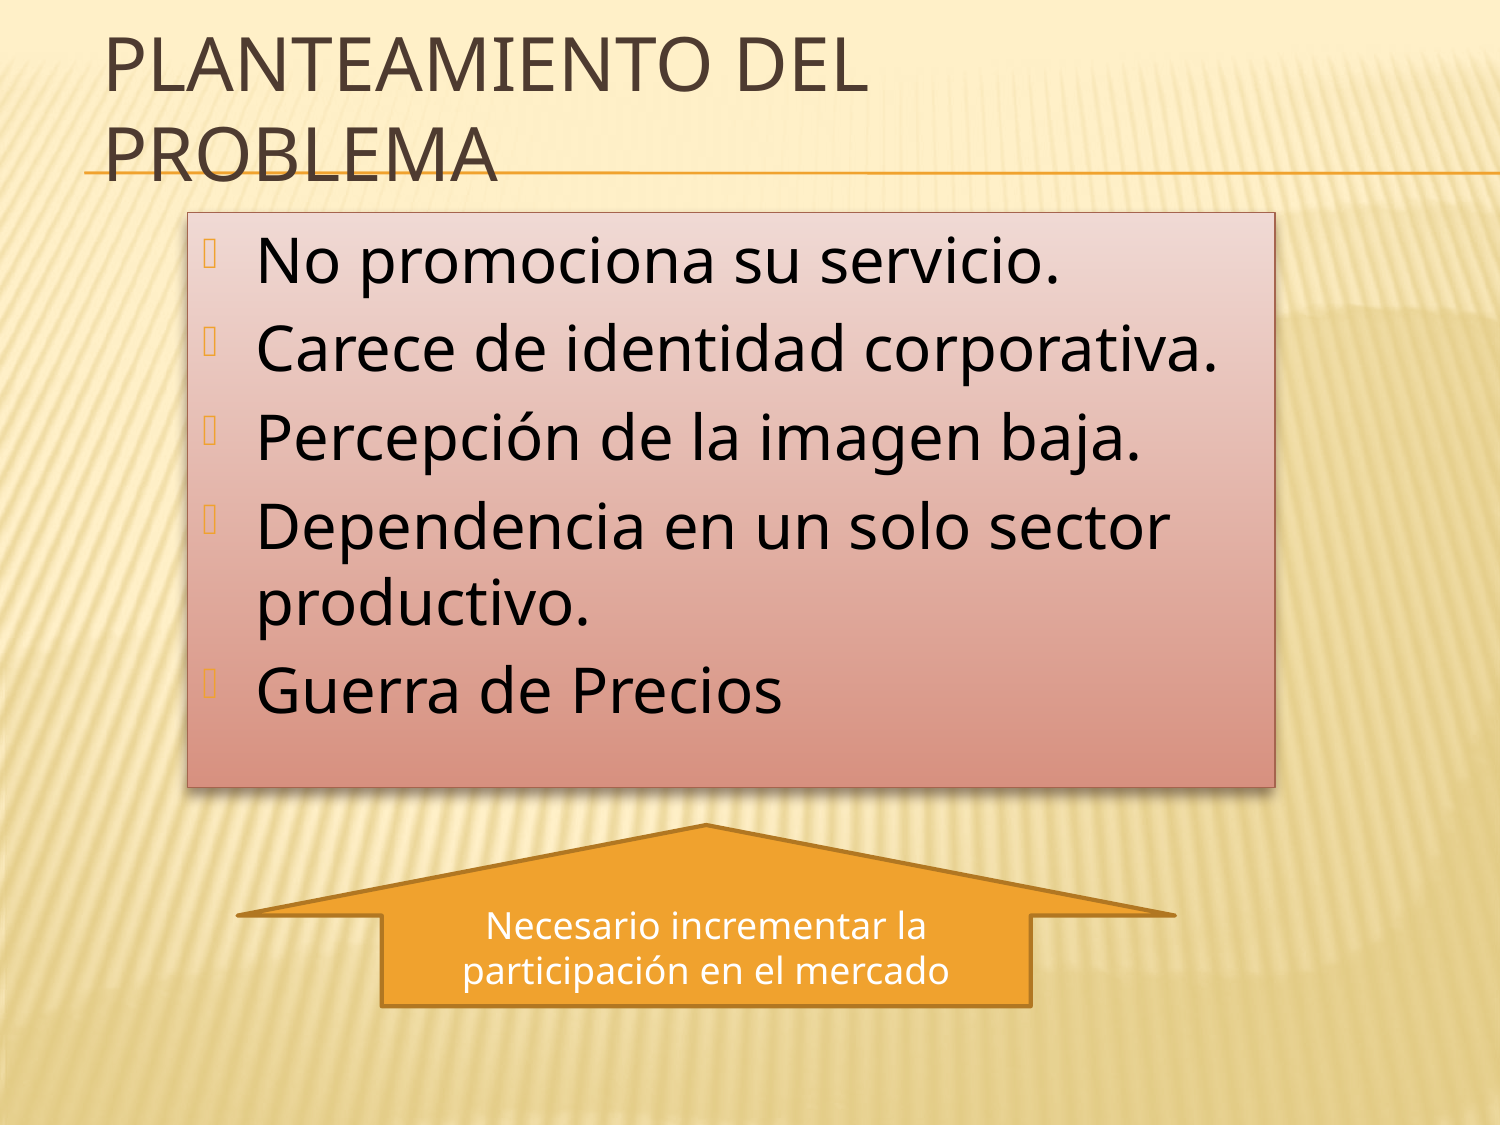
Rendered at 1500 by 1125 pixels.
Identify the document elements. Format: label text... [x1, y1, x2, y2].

text_box Necesario incrementar la participación en el mercado [235, 822, 1178, 1009]
title Planteamiento del problema [87, 37, 1250, 175]
list No promociona su servicio. Carece de identidad corporativa. Percepción de la imagen baja. Dependencia en un solo sector productivo. Guerra de Precios [187, 212, 1276, 788]
